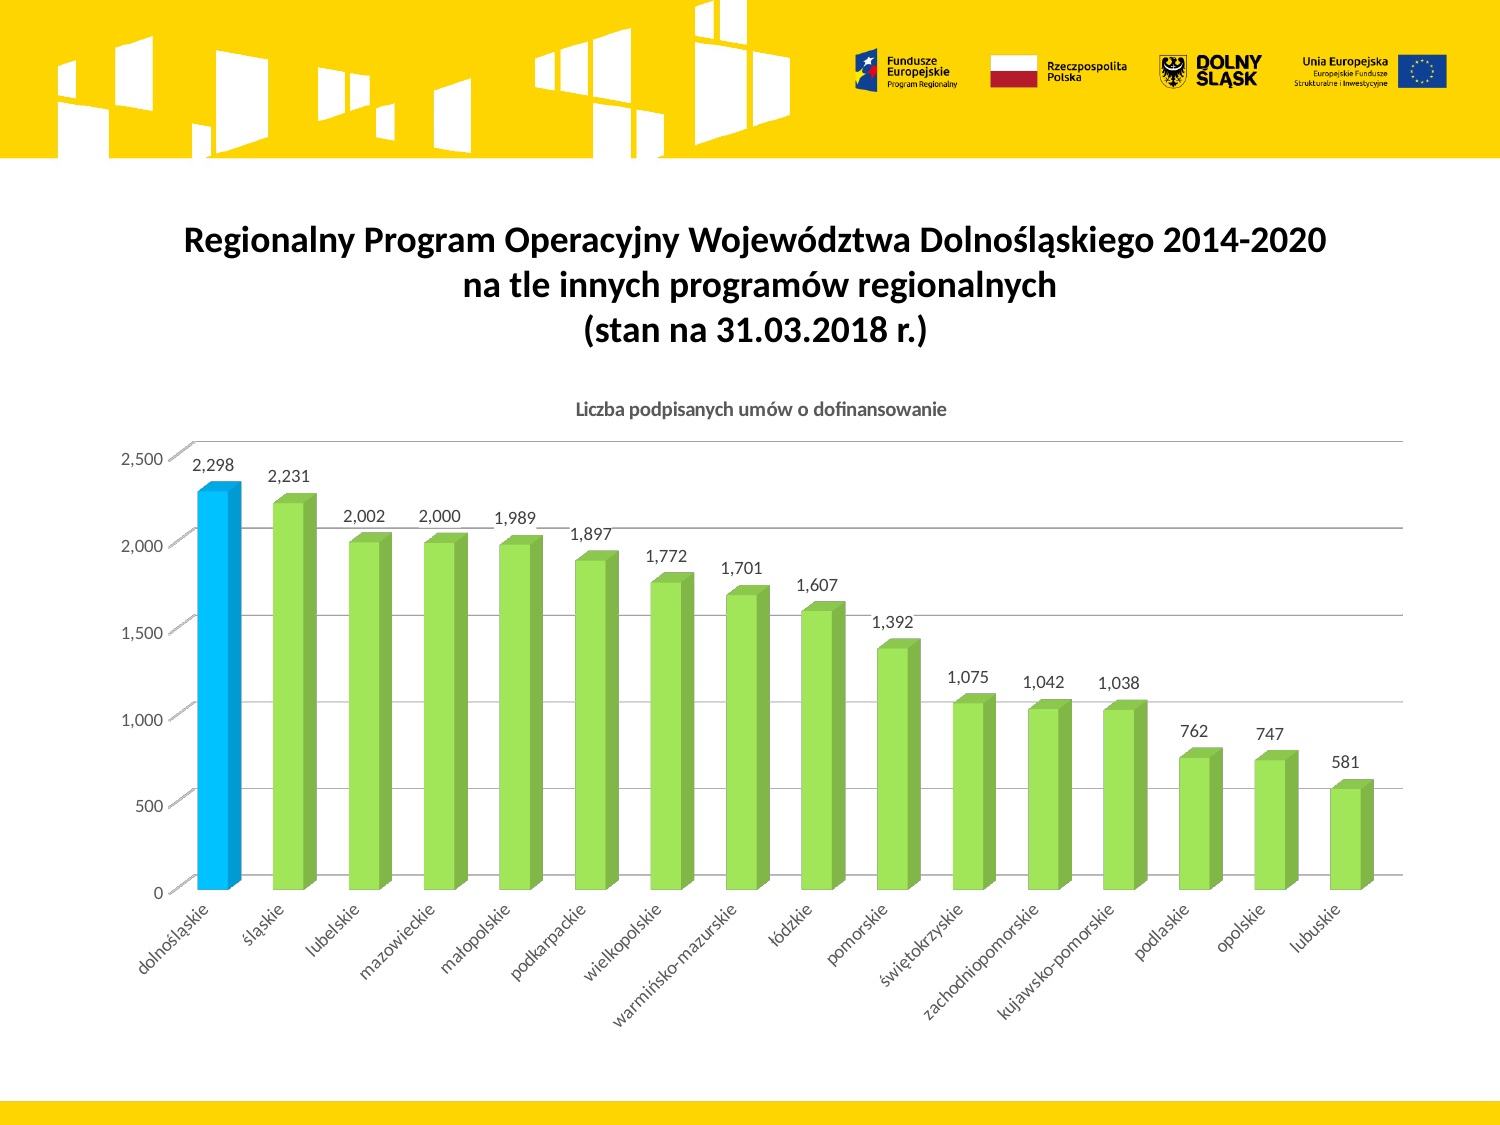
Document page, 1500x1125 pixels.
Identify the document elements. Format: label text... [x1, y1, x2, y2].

picture [0, 0, 1500, 1125]
chart [88, 373, 1436, 1048]
text_box Regionalny Program Operacyjny Województwa Dolnośląskiego 2014-2020 na tle innych programów regionalnych (stan na 31.03.2018 r.) [100, 208, 1412, 358]
